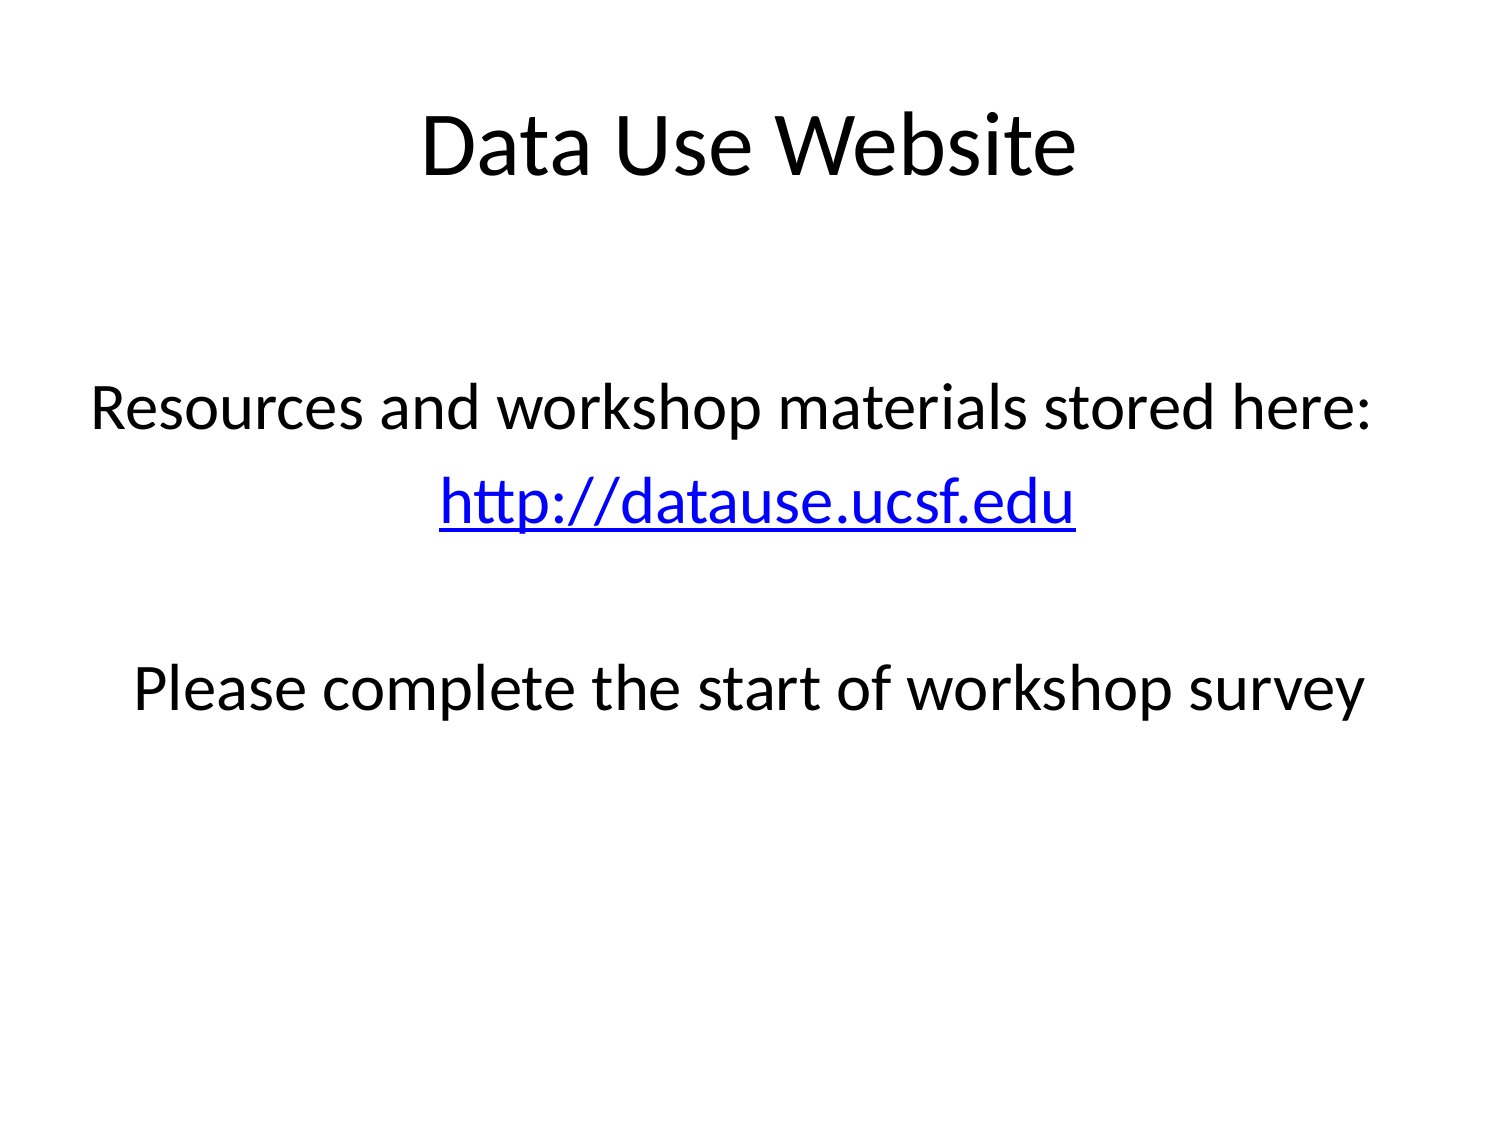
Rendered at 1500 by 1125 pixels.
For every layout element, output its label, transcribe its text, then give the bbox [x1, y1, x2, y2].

title Data Use Website [75, 45, 1425, 233]
list Resources and workshop materials stored here: http://datause.ucsf.edu Please complete the start of workshop survey [75, 262, 1425, 1005]
